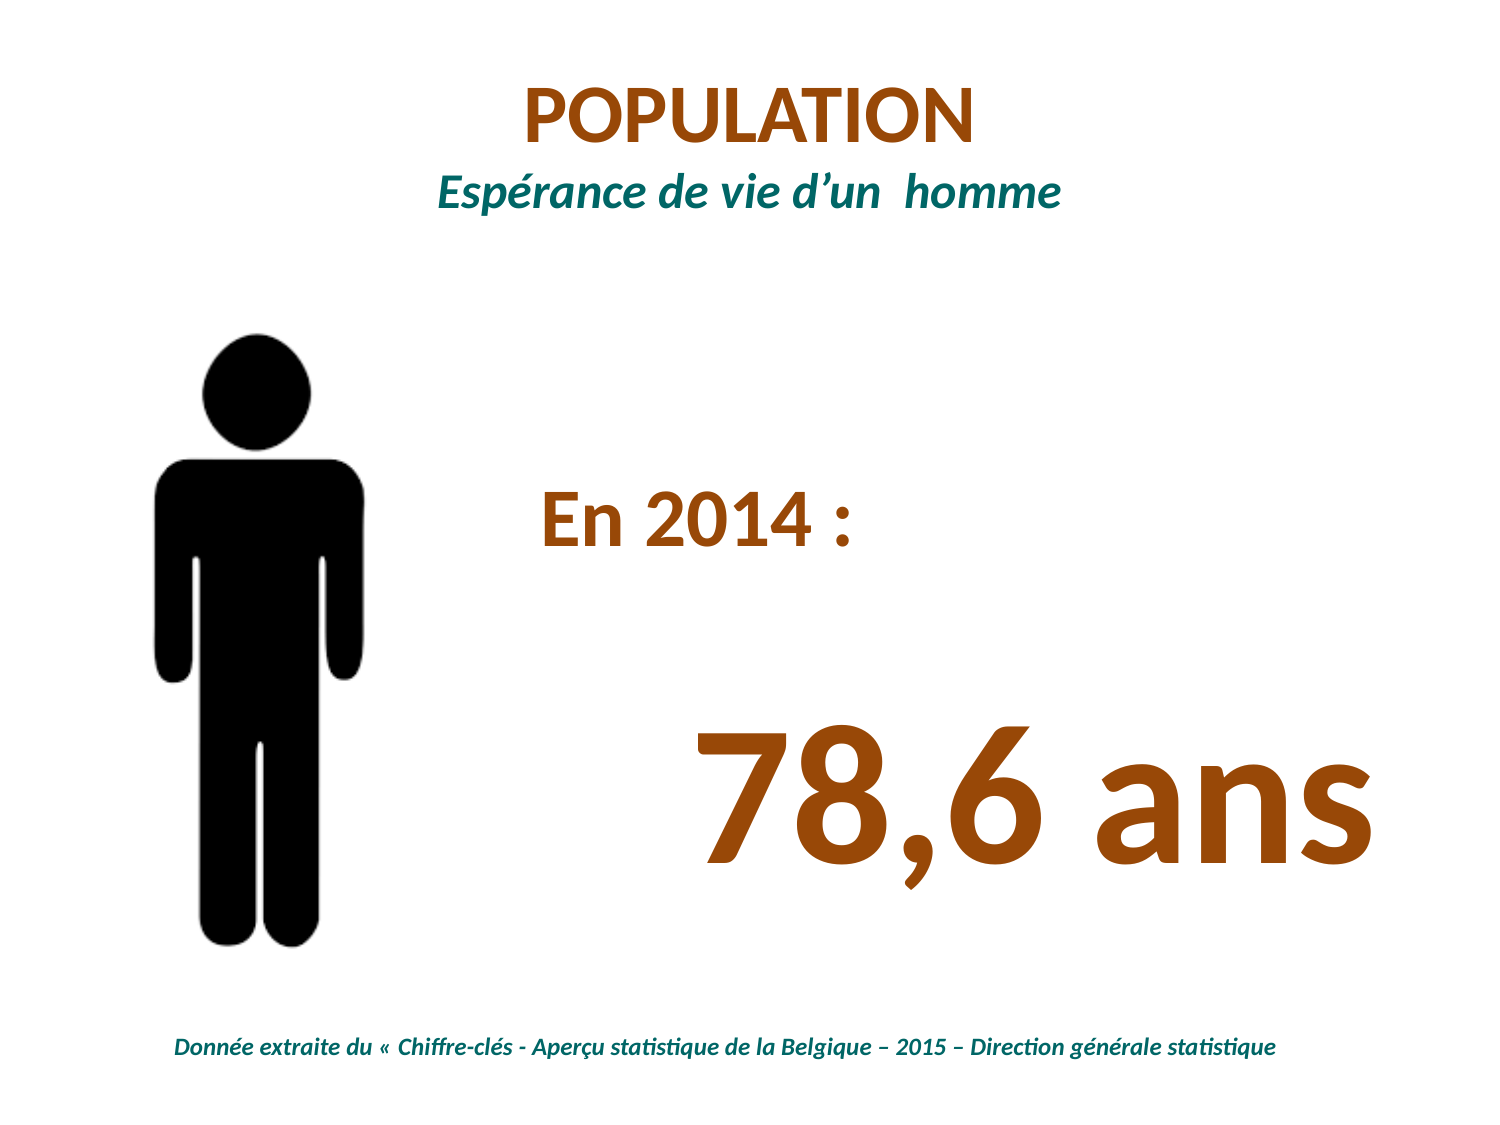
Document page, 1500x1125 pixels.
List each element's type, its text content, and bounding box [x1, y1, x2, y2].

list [100, 326, 414, 953]
text_box Donnée extraite du « Chiffre-clés - Aperçu statistique de la Belgique – 2015 – Direction générale statistique [159, 1023, 1400, 1068]
title POPULATION Espérance de vie d’un homme [75, 45, 1425, 233]
text_box En 2014 : 78,6 ans [525, 456, 1412, 911]
